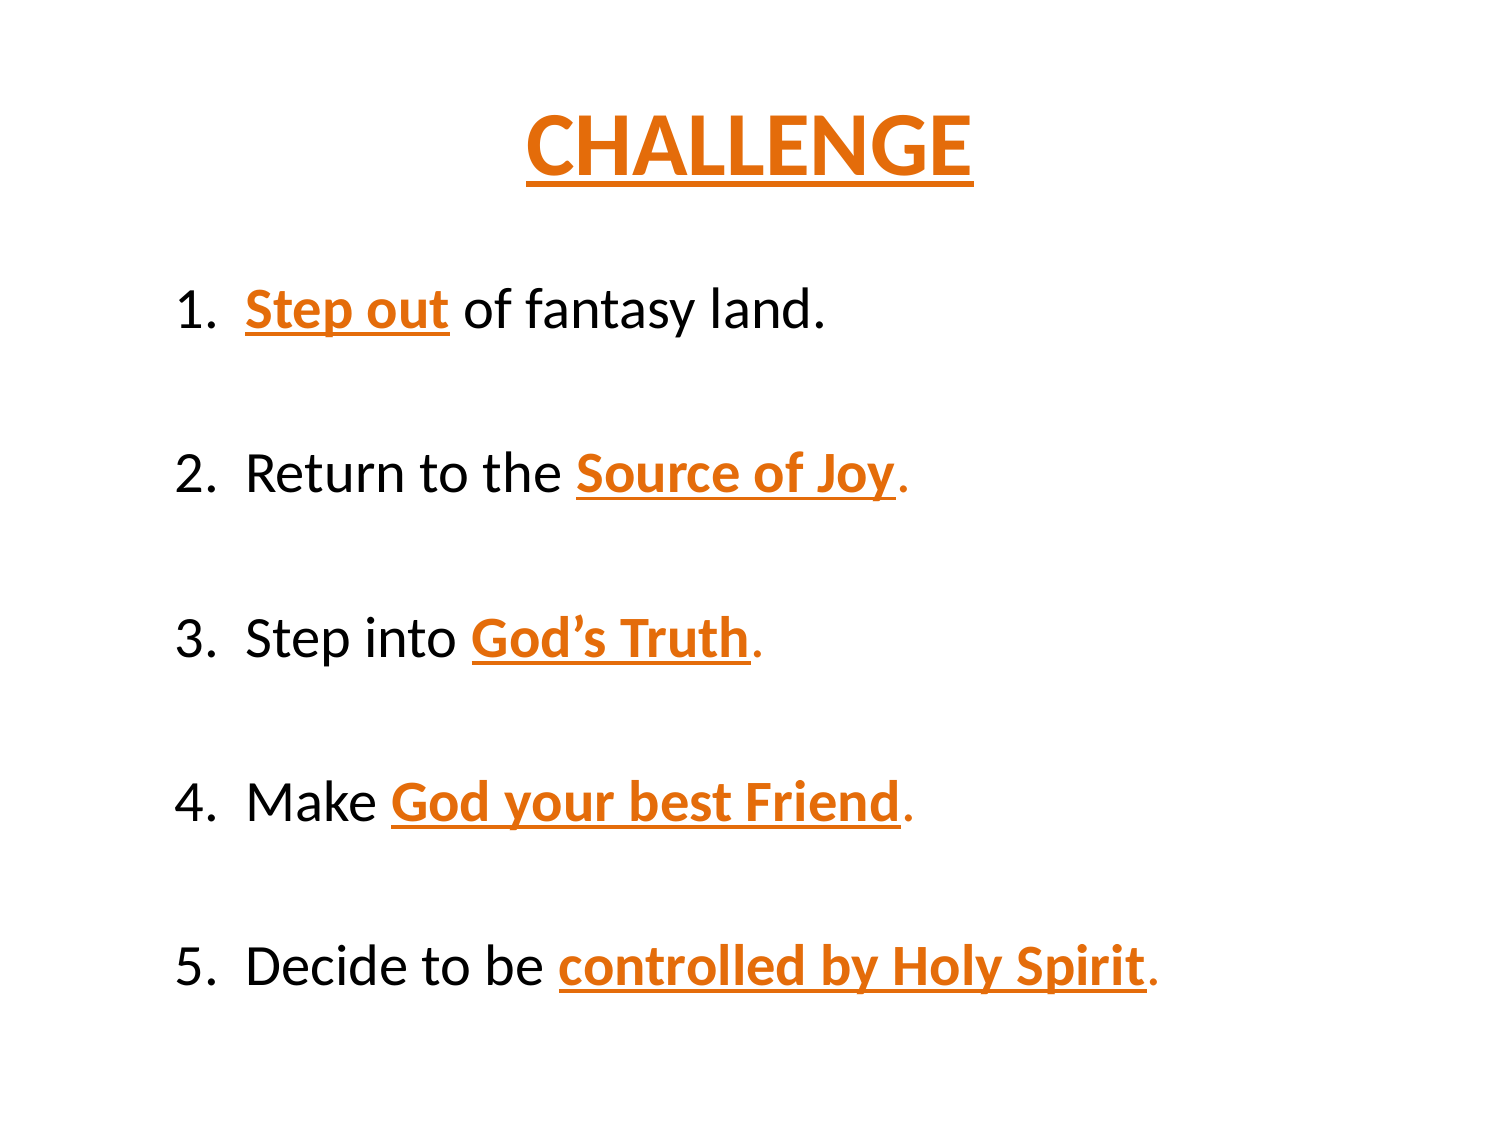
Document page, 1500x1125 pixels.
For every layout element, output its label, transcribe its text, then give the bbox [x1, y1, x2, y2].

title CHALLENGE [75, 45, 1425, 233]
list 1. Step out of fantasy land. 2. Return to the Source of Joy. 3. Step into God’s Truth. 4. Make God your best Friend. 5. Decide to be controlled by Holy Spirit. [159, 262, 1425, 1005]
